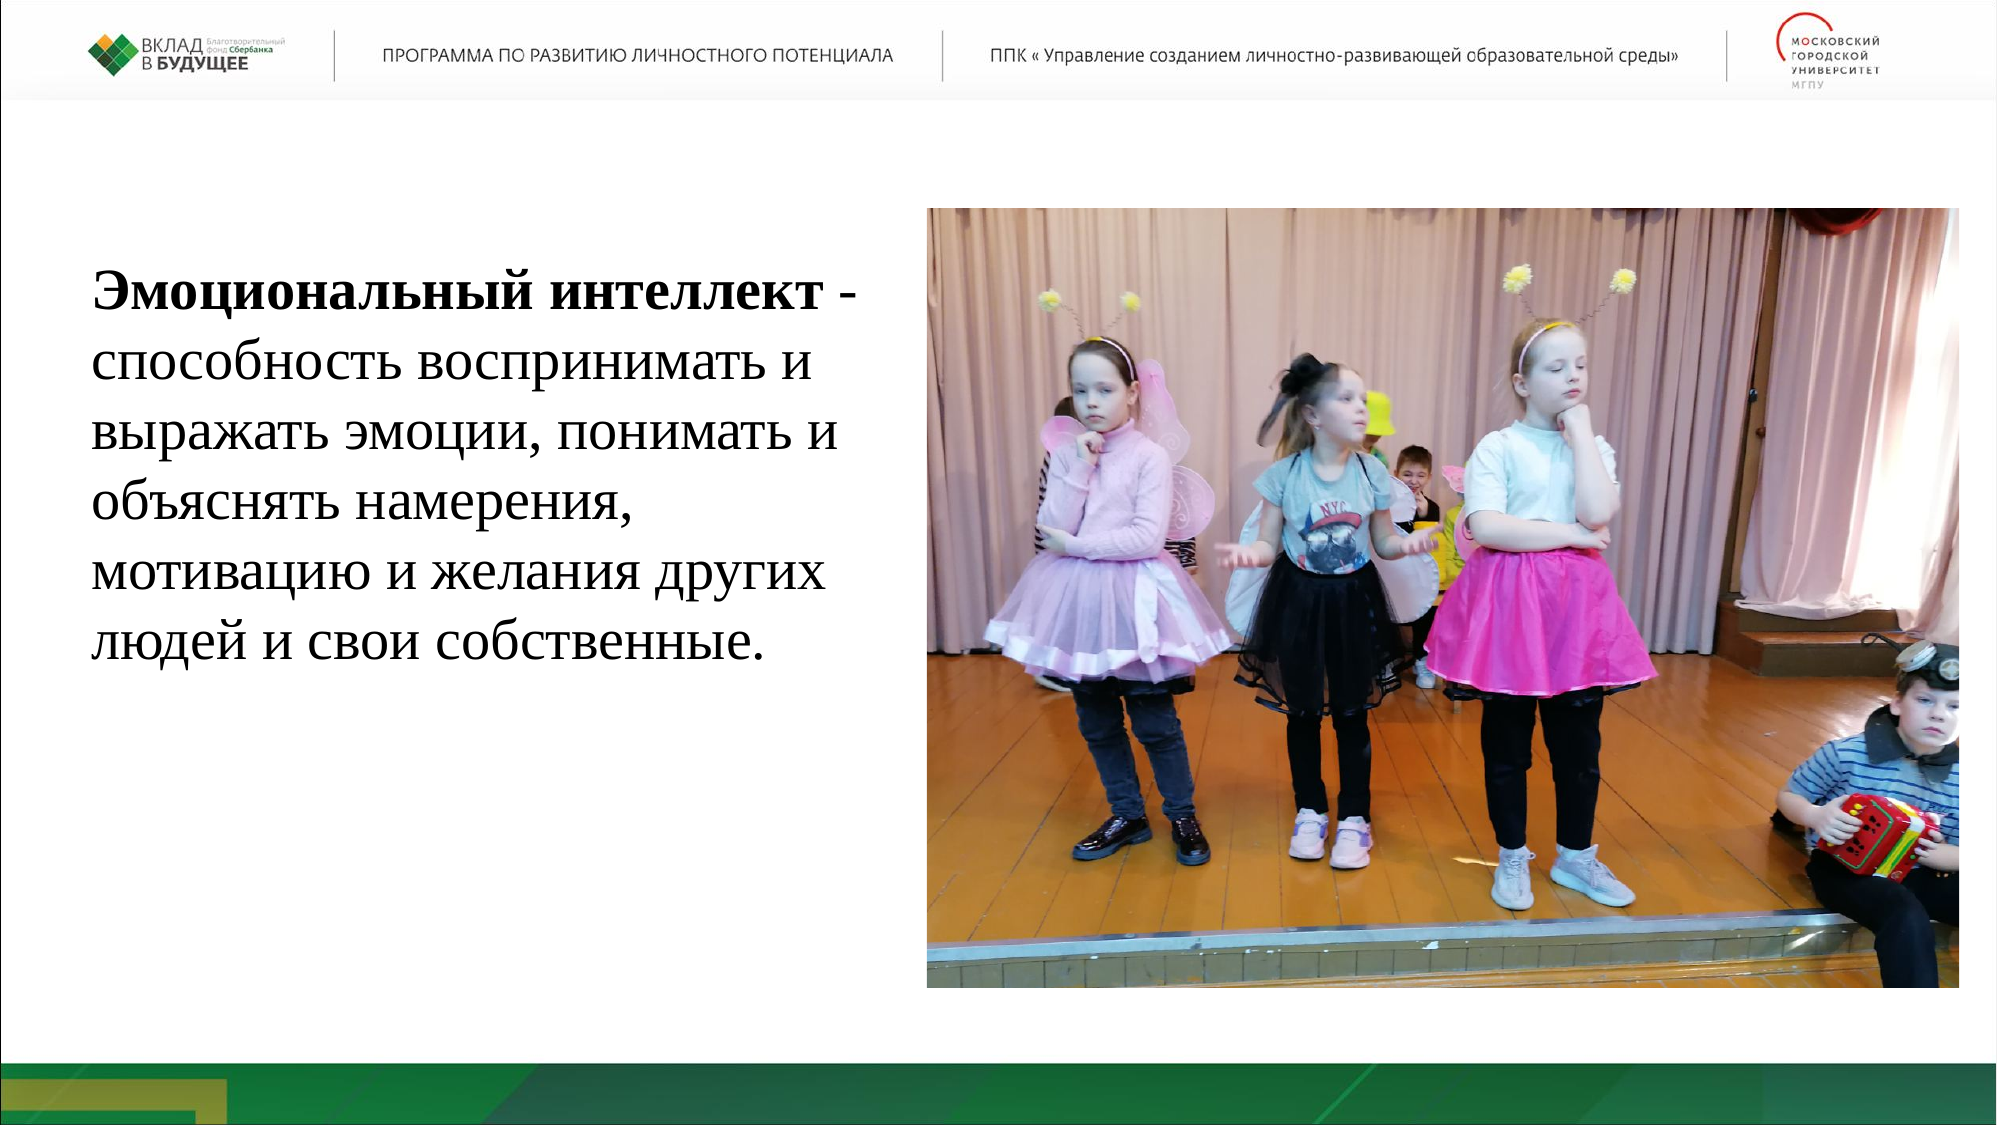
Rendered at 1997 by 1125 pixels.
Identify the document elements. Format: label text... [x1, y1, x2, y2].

text_box Эмоциональный интеллект - способность воспринимать и выражать эмоции, понимать и объяснять намерения, мотивацию и желания других людей и свои собственные. [76, 243, 892, 679]
picture [0, 0, 1997, 1125]
